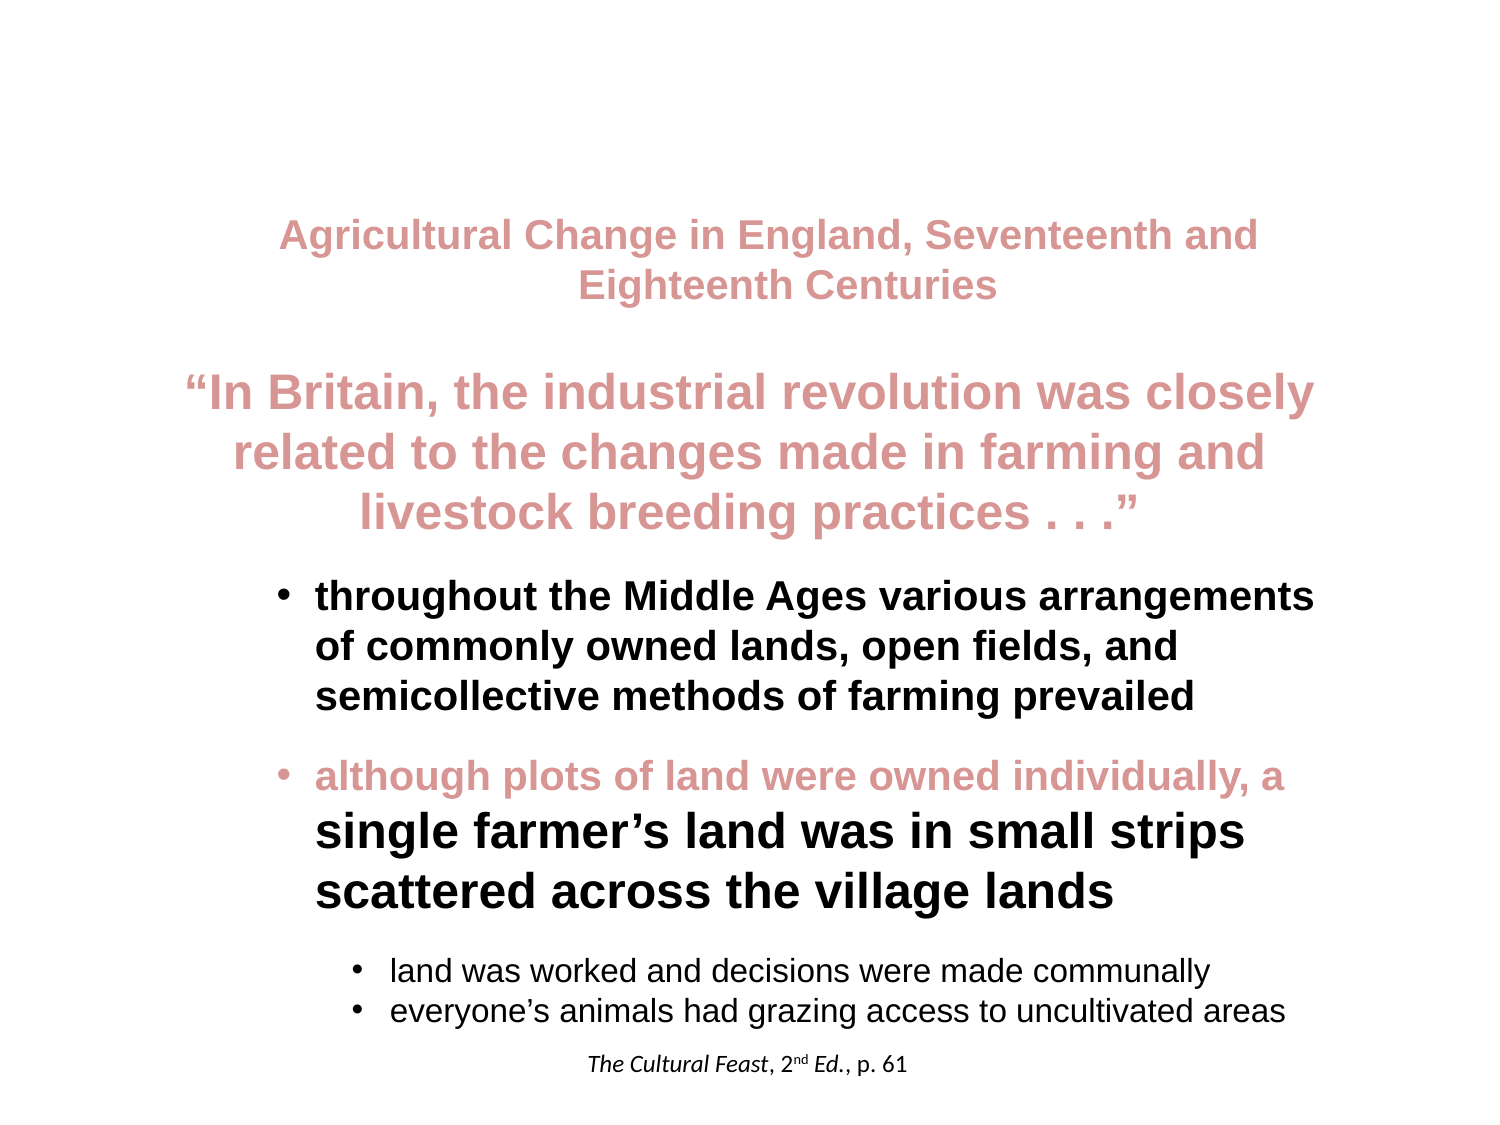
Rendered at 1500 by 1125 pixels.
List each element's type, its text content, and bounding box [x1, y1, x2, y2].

text_box “In Britain, the industrial revolution was closely related to the changes made in farming and livestock breeding practices . . .” throughout the Middle Ages various arrangements of commonly owned lands, open fields, and semicollective methods of farming prevailed although plots of land were owned individually, a single farmer’s land was in small strips scattered across the village lands land was worked and decisions were made communally everyone’s animals had grazing access to uncultivated areas [149, 321, 1350, 1037]
text_box The Cultural Feast, 2nd Ed., p. 61 [147, 1039, 1348, 1085]
text_box Agricultural Change in England, Seventeenth and Eighteenth Centuries [149, 200, 1350, 316]
